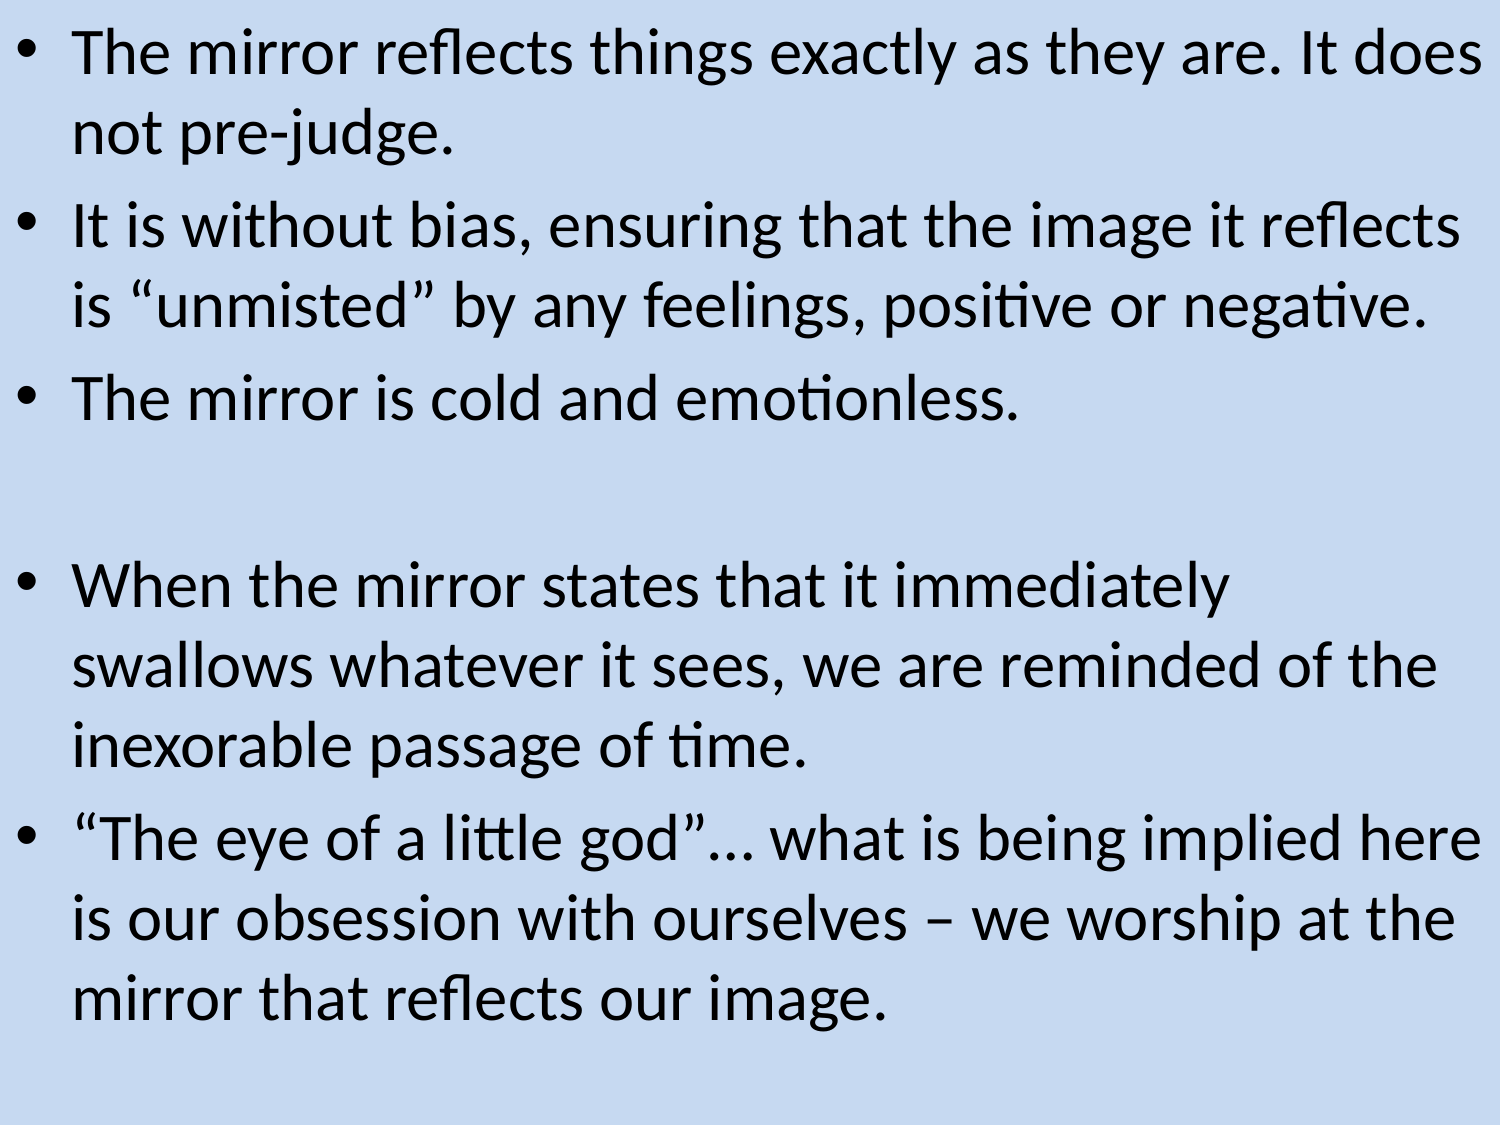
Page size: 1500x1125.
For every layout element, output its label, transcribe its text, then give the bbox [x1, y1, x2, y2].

list The mirror reflects things exactly as they are. It does not pre-judge. It is without bias, ensuring that the image it reflects is “unmisted” by any feelings, positive or negative. The mirror is cold and emotionless. When the mirror states that it immediately swallows whatever it sees, we are reminded of the inexorable passage of time. “The eye of a little god”… what is being implied here is our obsession with ourselves – we worship at the mirror that reflects our image. [0, 0, 1500, 1125]
